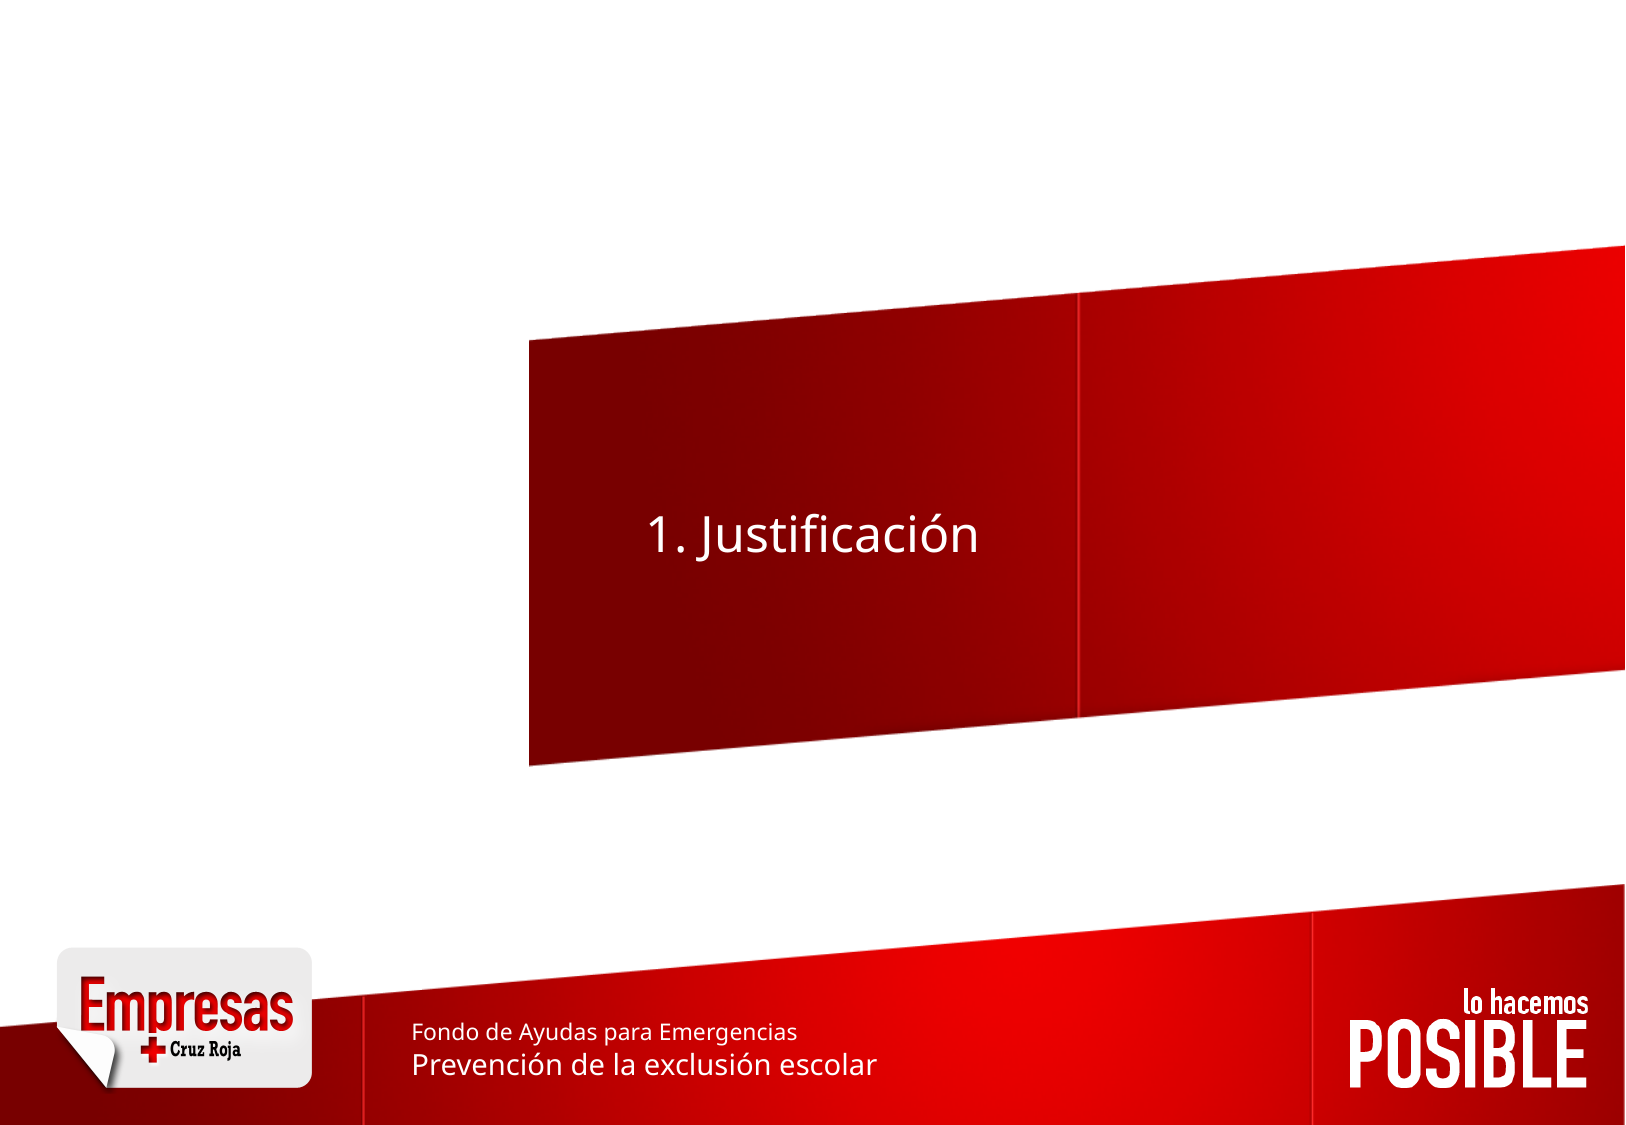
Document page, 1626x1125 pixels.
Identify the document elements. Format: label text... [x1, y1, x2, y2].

text_box Prevención de la exclusión escolar [396, 1039, 1331, 1089]
text_box Fondo de Ayudas para Emergencias [396, 1010, 916, 1039]
picture [529, 176, 1625, 767]
text_box 1. Justificación [630, 495, 1625, 570]
picture [0, 884, 1625, 1125]
